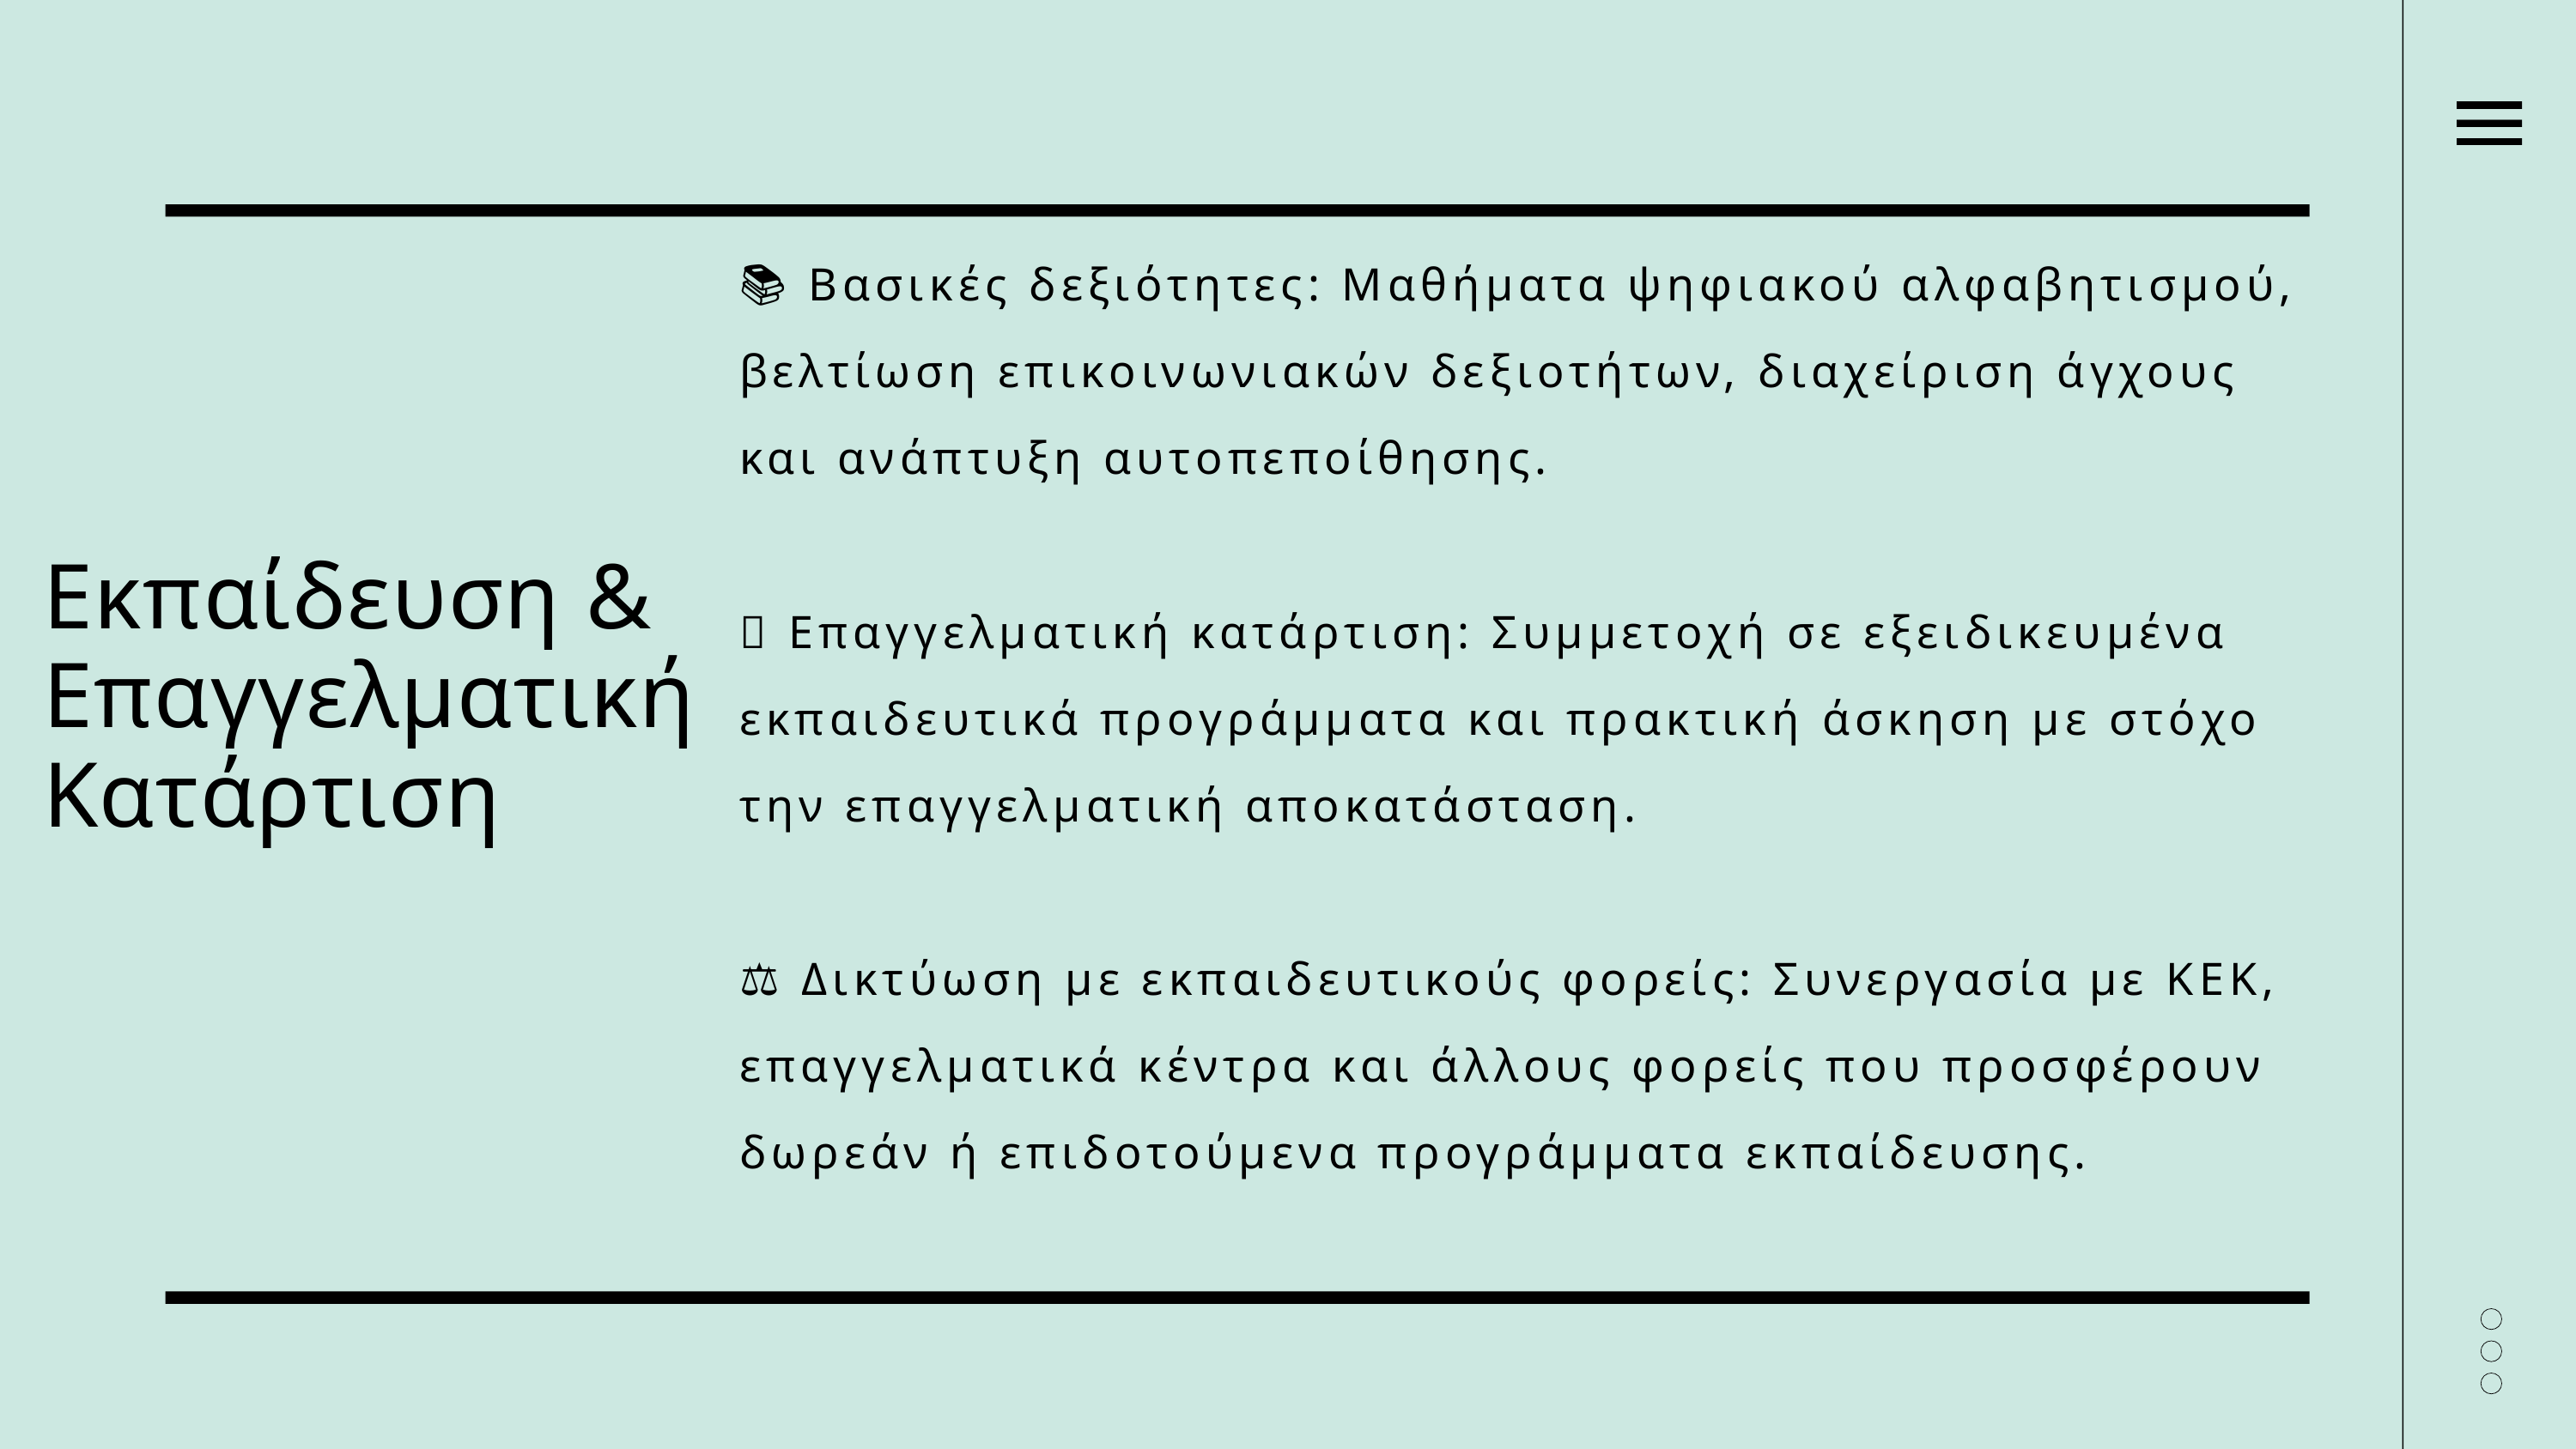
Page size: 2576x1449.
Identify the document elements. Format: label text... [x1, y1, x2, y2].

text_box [2480, 1307, 2502, 1395]
text_box [2457, 101, 2523, 145]
text_box [165, 1291, 2310, 1304]
text_box Εκπαίδευση & Επαγγελματική Κατάρτιση [42, 547, 739, 846]
text_box 📚 Βασικές δεξιότητες: Μαθήματα ψηφιακού αλφαβητισμού, βελτίωση επικοινωνιακών δεξιοτήτων, διαχείριση άγχους και ανάπτυξη αυτοπεποίθησης. 💼 Επαγγελματική κατάρτιση: Συμμετοχή σε εξειδικευμένα εκπαιδευτικά προγράμματα και πρακτική άσκηση με στόχο την επαγγελματική αποκατάσταση. ⚖️ Δικτύωση με εκπαιδευτικούς φορείς: Συνεργασία με ΚΕΚ, επαγγελματικά κέντρα και άλλους φορείς που προσφέρουν δωρεάν ή επιδοτούμενα προγράμματα εκπαίδευσης. [739, 223, 2310, 1178]
text_box [165, 204, 2310, 217]
